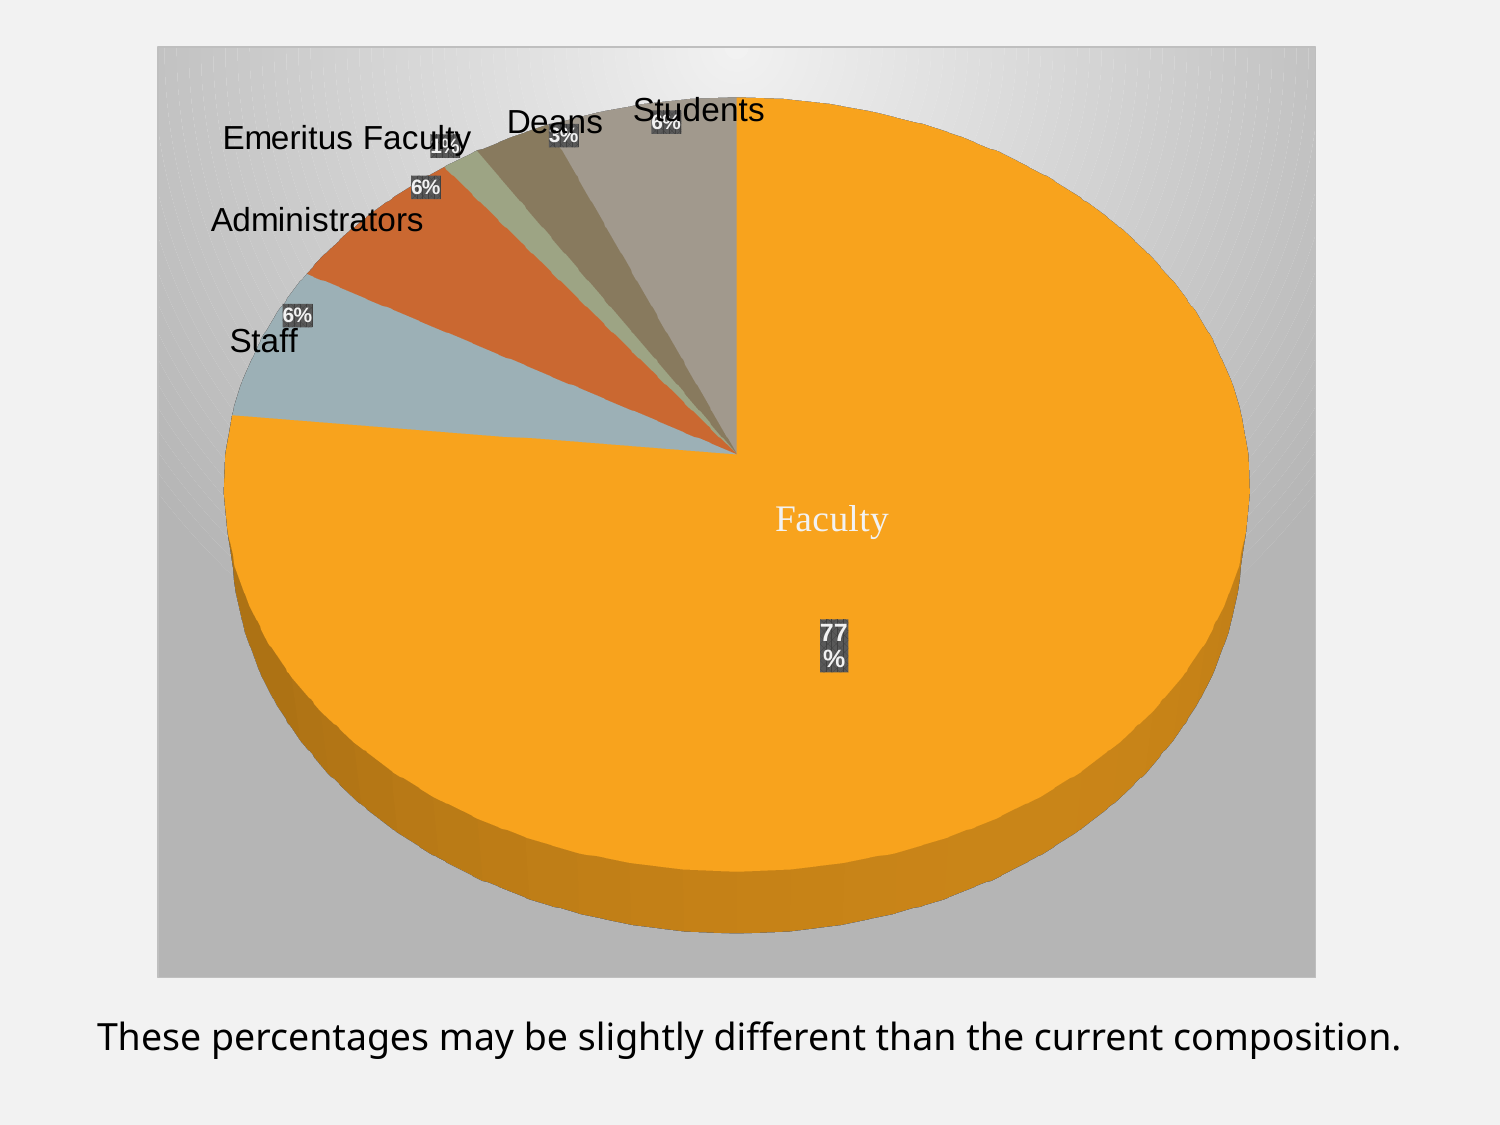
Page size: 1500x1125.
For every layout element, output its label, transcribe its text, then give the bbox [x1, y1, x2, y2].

chart [156, 46, 1317, 979]
text_box These percentages may be slightly different than the current composition. [89, 1005, 1411, 1066]
